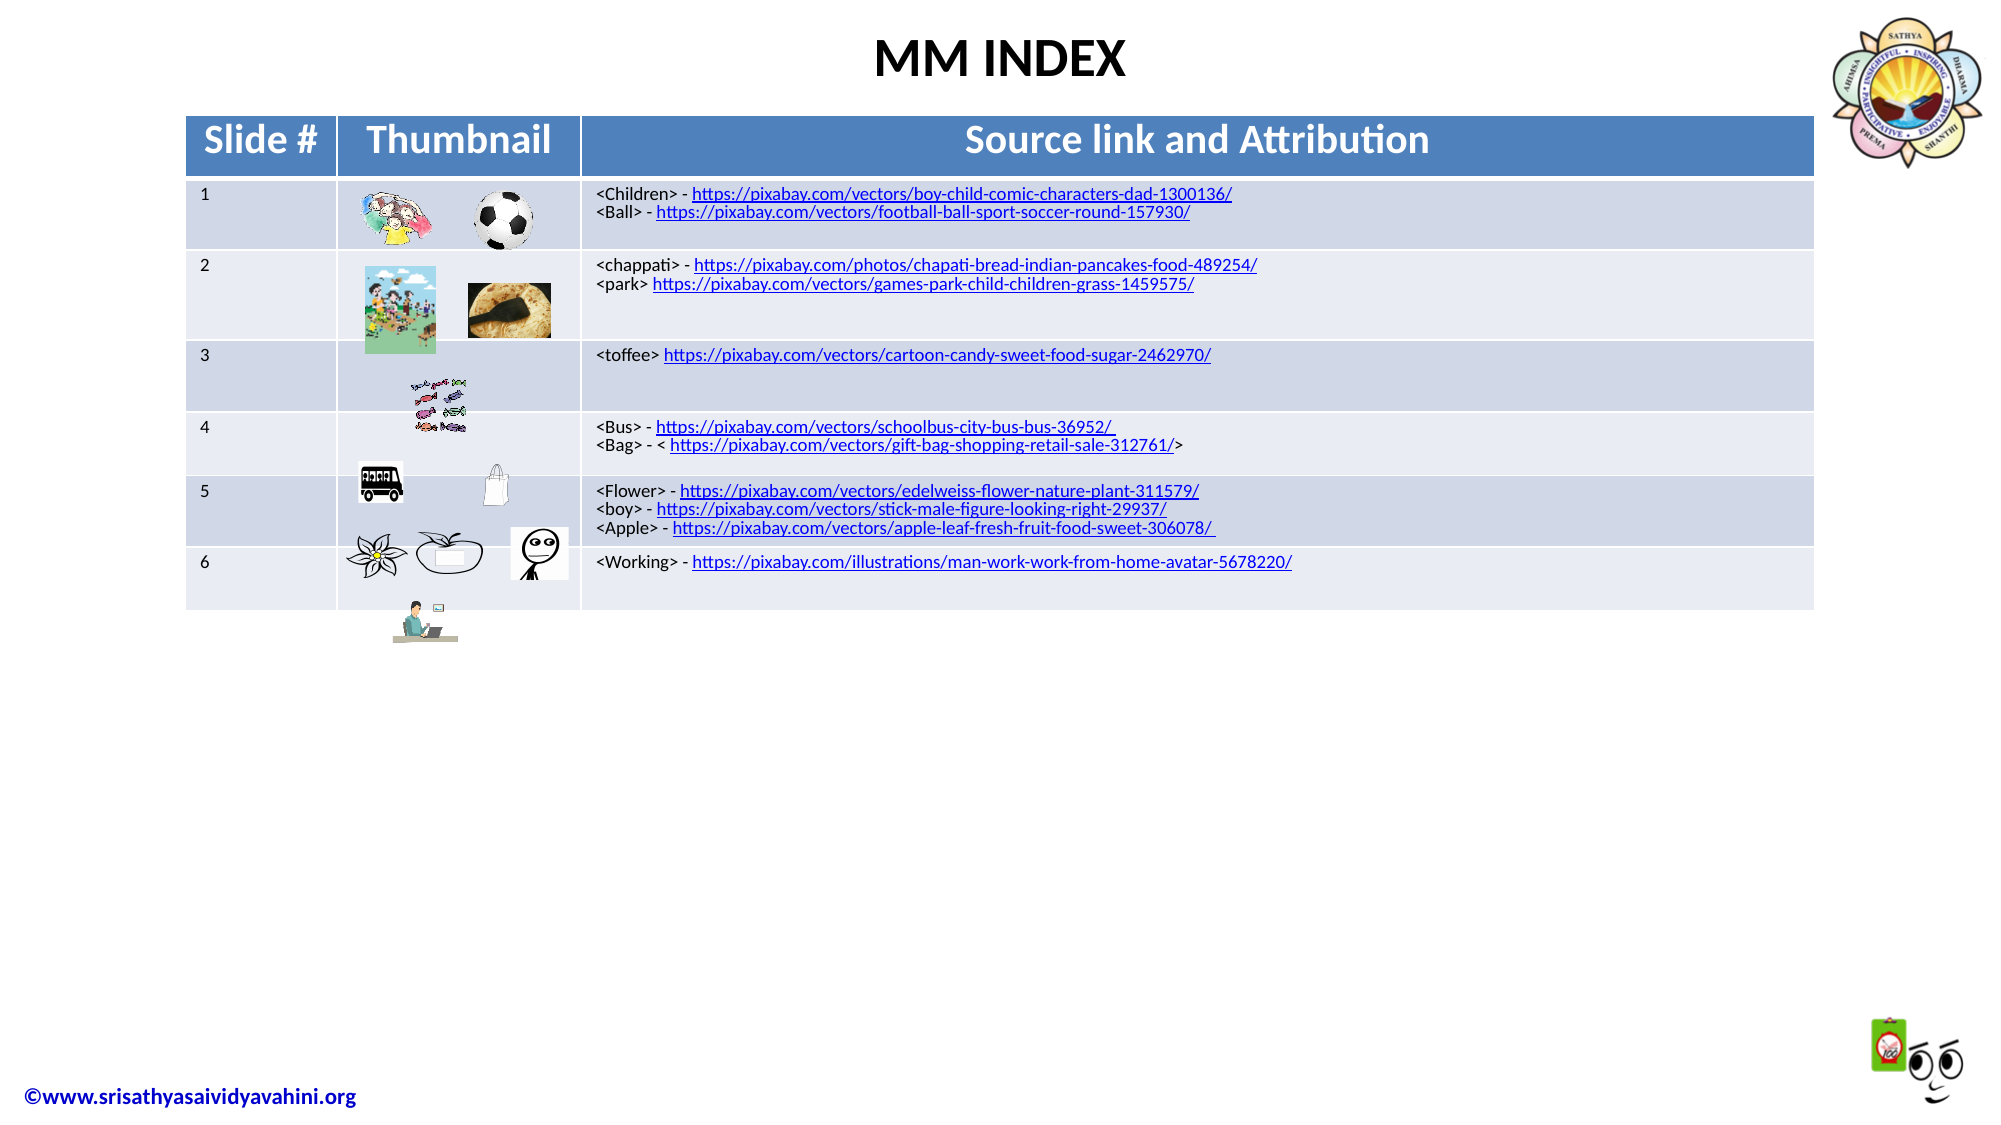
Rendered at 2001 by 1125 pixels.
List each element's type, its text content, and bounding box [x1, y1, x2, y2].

table_cell [338, 548, 580, 610]
table_cell 4 [186, 413, 336, 475]
table_cell 5 [186, 476, 336, 546]
title MM INDEX [719, 14, 1281, 97]
table_cell <Bus> - https://pixabay.com/vectors/schoolbus-city-bus-bus-36952/ <Bag> - < https://pixabay.com/vectors/gift-bag-shopping-retail-sale-312761/> [582, 413, 1814, 475]
picture [360, 192, 432, 246]
picture [474, 190, 534, 250]
table_cell <Flower> - https://pixabay.com/vectors/edelweiss-flower-nature-plant-311579/ <boy> - https://pixabay.com/vectors/stick-male-figure-looking-right-29937/ <Apple> - https://pixabay.com/vectors/apple-leaf-fresh-fruit-food-sweet-306078/ [582, 476, 1814, 546]
picture [1827, 14, 1986, 169]
picture [415, 532, 483, 574]
table_header Source link and Attribution [582, 116, 1814, 176]
table_cell [338, 251, 580, 339]
table_cell 2 [186, 251, 336, 339]
picture [510, 527, 569, 581]
picture [1827, 965, 1978, 1116]
picture [365, 266, 436, 355]
picture [345, 534, 408, 579]
table_cell [338, 341, 580, 411]
table_cell 1 [186, 181, 336, 249]
table_cell <Children> - https://pixabay.com/vectors/boy-child-comic-characters-dad-1300136/ <Ball> - https://pixabay.com/vectors/football-ball-sport-soccer-round-157930/ [582, 181, 1814, 249]
picture [390, 597, 460, 643]
table_header Slide # [186, 116, 336, 176]
table_header Thumbnail [338, 116, 580, 176]
picture [468, 283, 551, 339]
table_cell 6 [186, 548, 336, 610]
table_cell <chappati> - https://pixabay.com/photos/chapati-bread-indian-pancakes-food-489254/ <park> https://pixabay.com/vectors/games-park-child-children-grass-1459575/ [582, 251, 1814, 339]
table_cell [338, 413, 580, 475]
table_cell [338, 476, 580, 546]
table_cell <toffee> https://pixabay.com/vectors/cartoon-candy-sweet-food-sugar-2462970/ [582, 341, 1814, 411]
picture [358, 461, 404, 503]
table_cell [338, 181, 580, 249]
table_cell 3 [186, 341, 336, 411]
table_cell <Working> - https://pixabay.com/illustrations/man-work-work-from-home-avatar-5678220/ [582, 548, 1814, 610]
picture [410, 379, 467, 432]
picture [482, 464, 509, 507]
